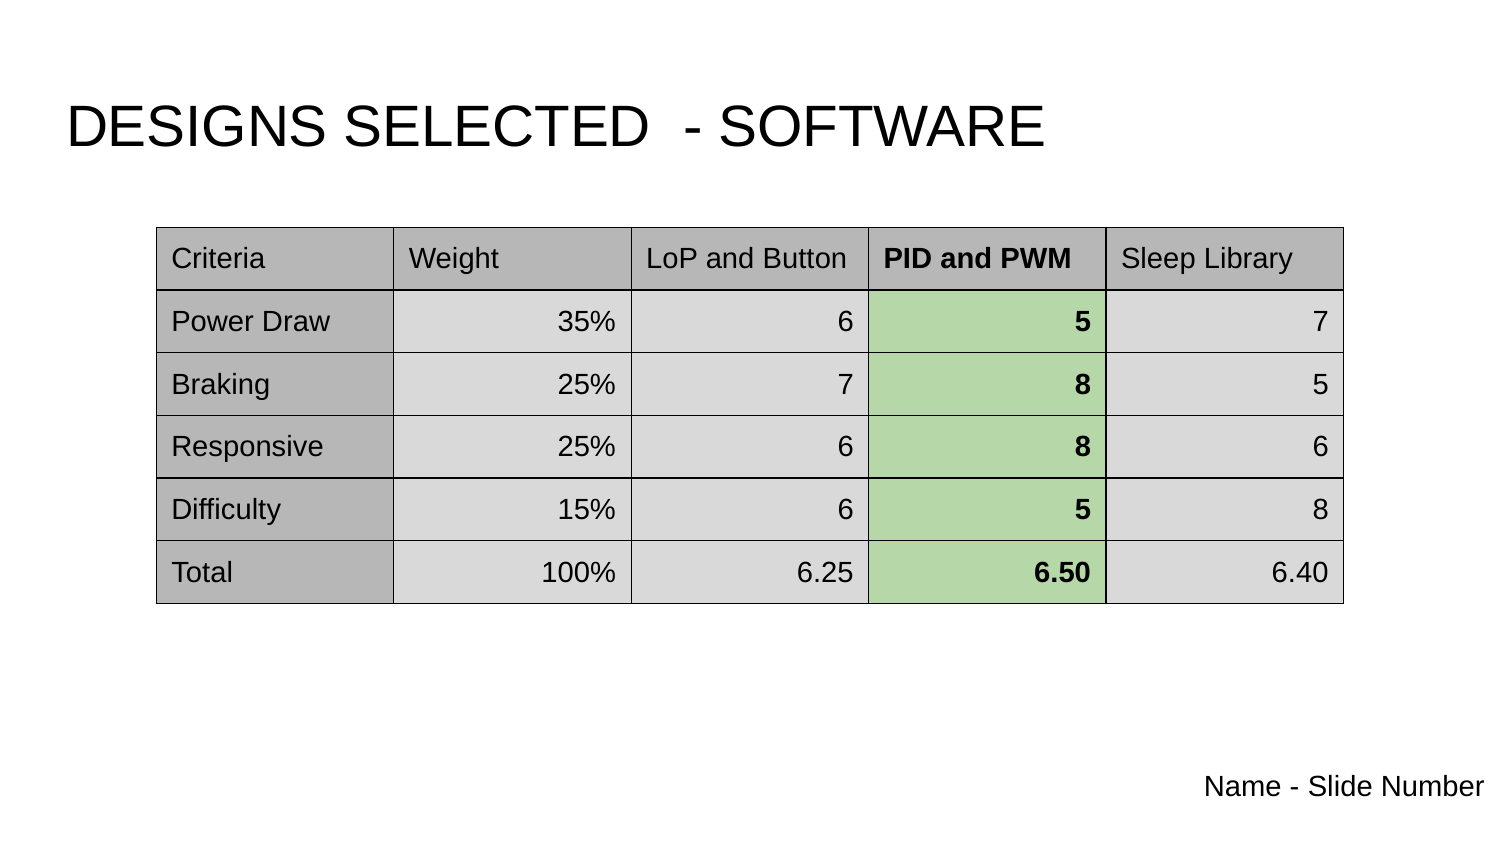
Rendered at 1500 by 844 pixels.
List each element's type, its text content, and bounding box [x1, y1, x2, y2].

table_cell 6.25 [632, 541, 868, 603]
table_cell 15% [394, 479, 631, 540]
table_header Criteria [157, 228, 393, 289]
table_header Weight [394, 228, 631, 289]
table_cell 6.40 [1107, 541, 1343, 603]
table_header LoP and Button [632, 228, 868, 289]
table_cell 6 [632, 291, 868, 352]
table_cell 6 [632, 479, 868, 540]
table_cell 25% [394, 416, 631, 477]
table_cell 25% [394, 353, 631, 415]
table_cell 5 [869, 479, 1105, 540]
table_cell 8 [869, 353, 1105, 415]
table_cell 6 [632, 416, 868, 477]
table_cell 5 [869, 291, 1105, 352]
title DESIGNS SELECTED - SOFTWARE [51, 72, 1449, 167]
table_cell Braking [157, 353, 393, 415]
table_cell Power Draw [157, 291, 393, 352]
table_cell 35% [394, 291, 631, 352]
table_cell 7 [1107, 291, 1343, 352]
table_cell 100% [394, 541, 631, 603]
table_header Sleep Library [1107, 228, 1343, 289]
table_cell 8 [1107, 479, 1343, 540]
table_cell 6 [1107, 416, 1343, 477]
table_cell Total [157, 541, 393, 603]
table_cell 7 [632, 353, 868, 415]
table_cell Responsive [157, 416, 393, 477]
table_cell 5 [1107, 353, 1343, 415]
table_header PID and PWM [869, 228, 1105, 289]
text_box Name - Slide Number [719, 752, 1500, 844]
table_cell Difficulty [157, 479, 393, 540]
table_cell 8 [869, 416, 1105, 477]
table_cell 6.50 [869, 541, 1105, 603]
